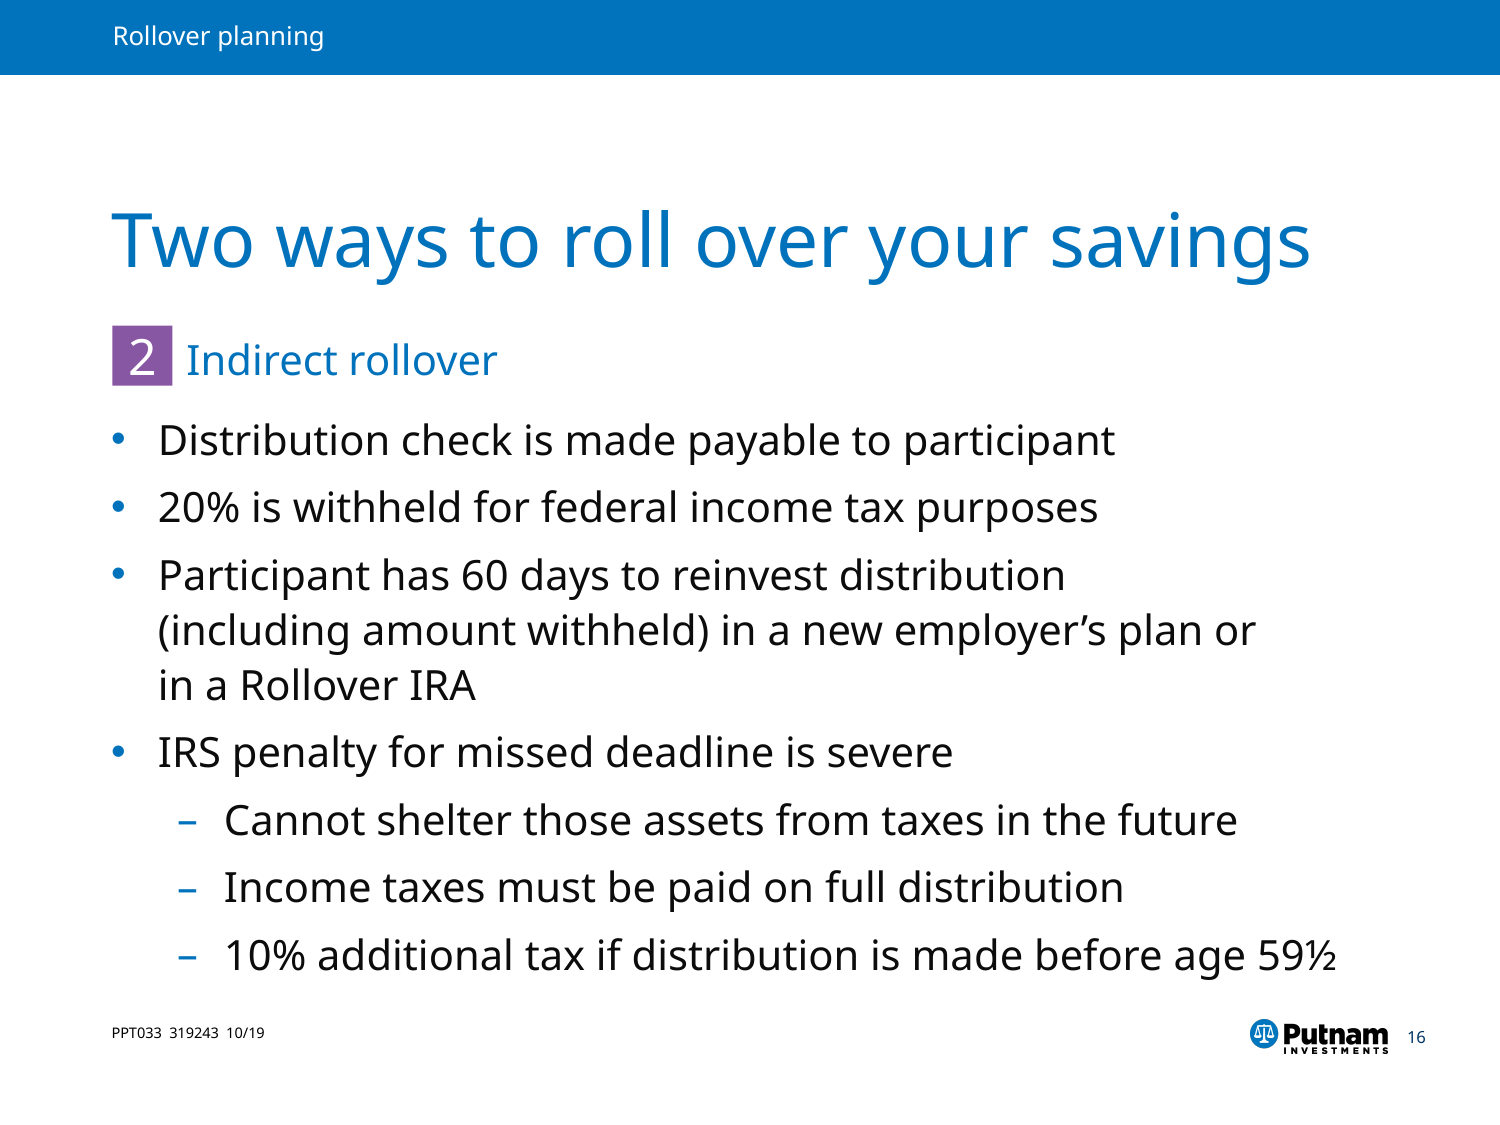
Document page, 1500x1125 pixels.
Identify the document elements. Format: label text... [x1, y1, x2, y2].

text_box 2 [112, 325, 173, 386]
list Indirect rollover Distribution check is made payable to participant 20% is withheld for federal income tax purposes Participant has 60 days to reinvest distribution (including amount withheld) in a new employer’s plan or in a Rollover IRA IRS penalty for missed deadline is severe Cannot shelter those assets from taxes in the future Income taxes must be paid on full distribution 10% additional tax if distribution is made before age 59½ [94, 320, 1388, 914]
title Two ways to roll over your savings [94, 246, 1388, 293]
picture [1250, 1019, 1388, 1054]
